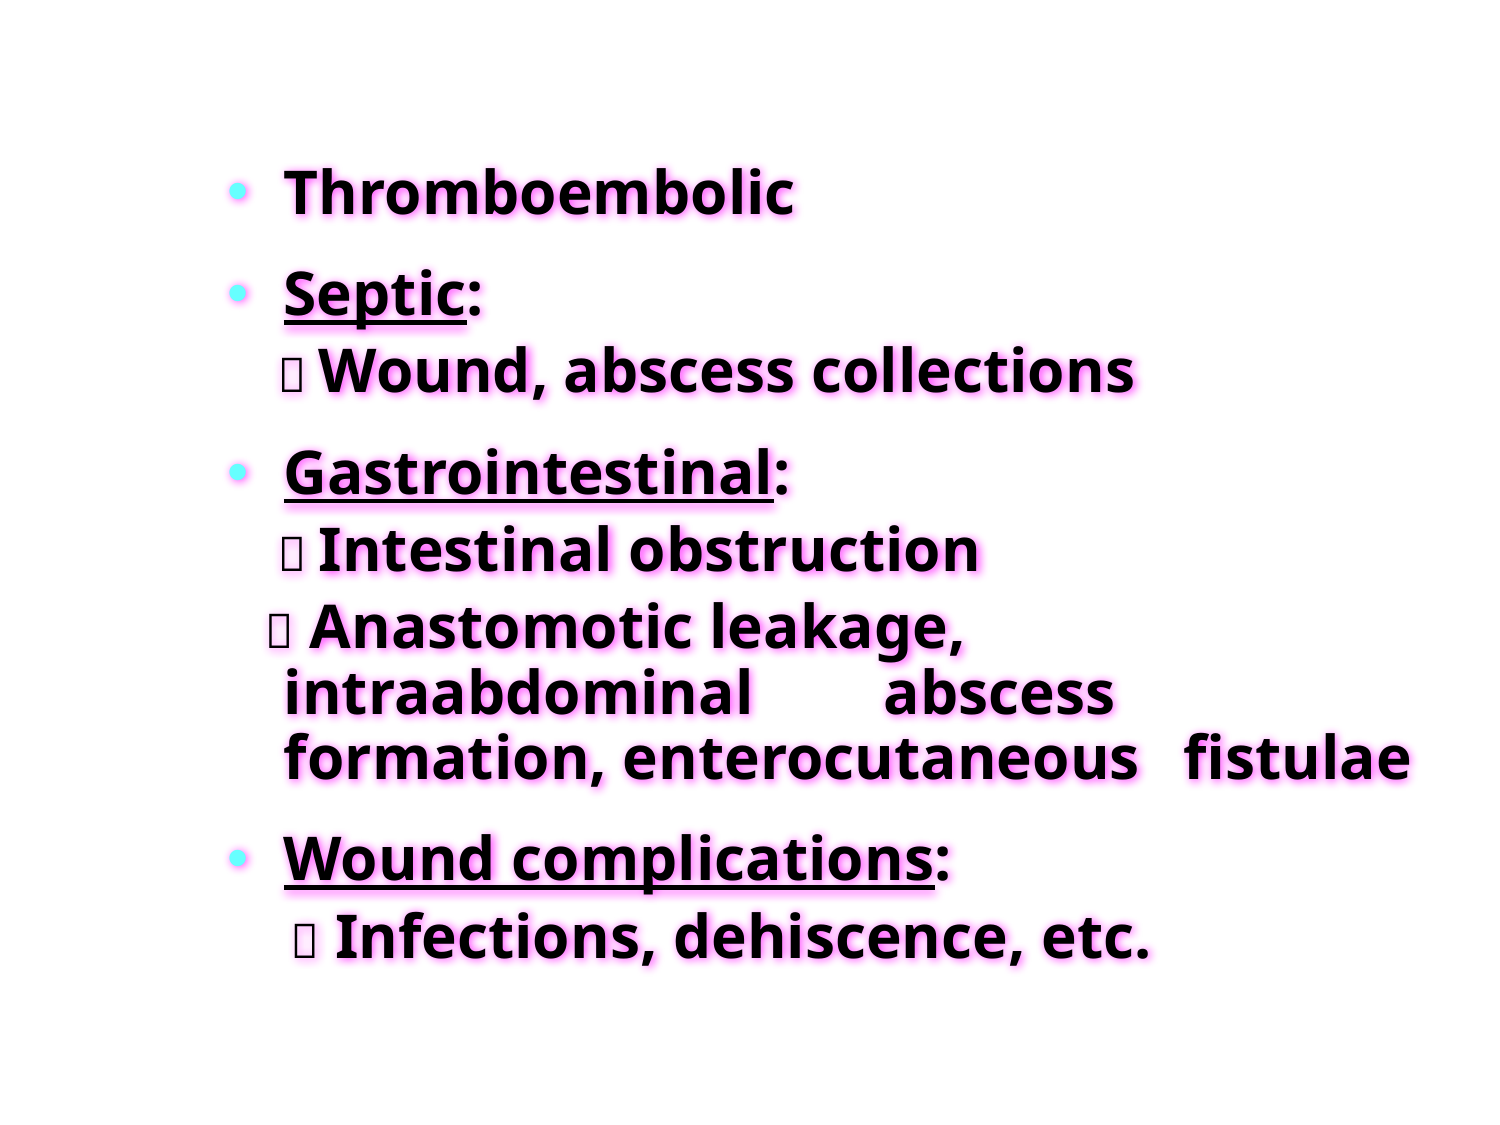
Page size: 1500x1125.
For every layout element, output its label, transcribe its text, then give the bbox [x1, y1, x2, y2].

list Thromboembolic Septic:  Wound, abscess collections Gastrointestinal:  Intestinal obstruction  Anastomotic leakage, intraabdominal abscess formation, enterocutaneous fistulae Wound complications:  Infections, dehiscence, etc. [212, 112, 1450, 1050]
